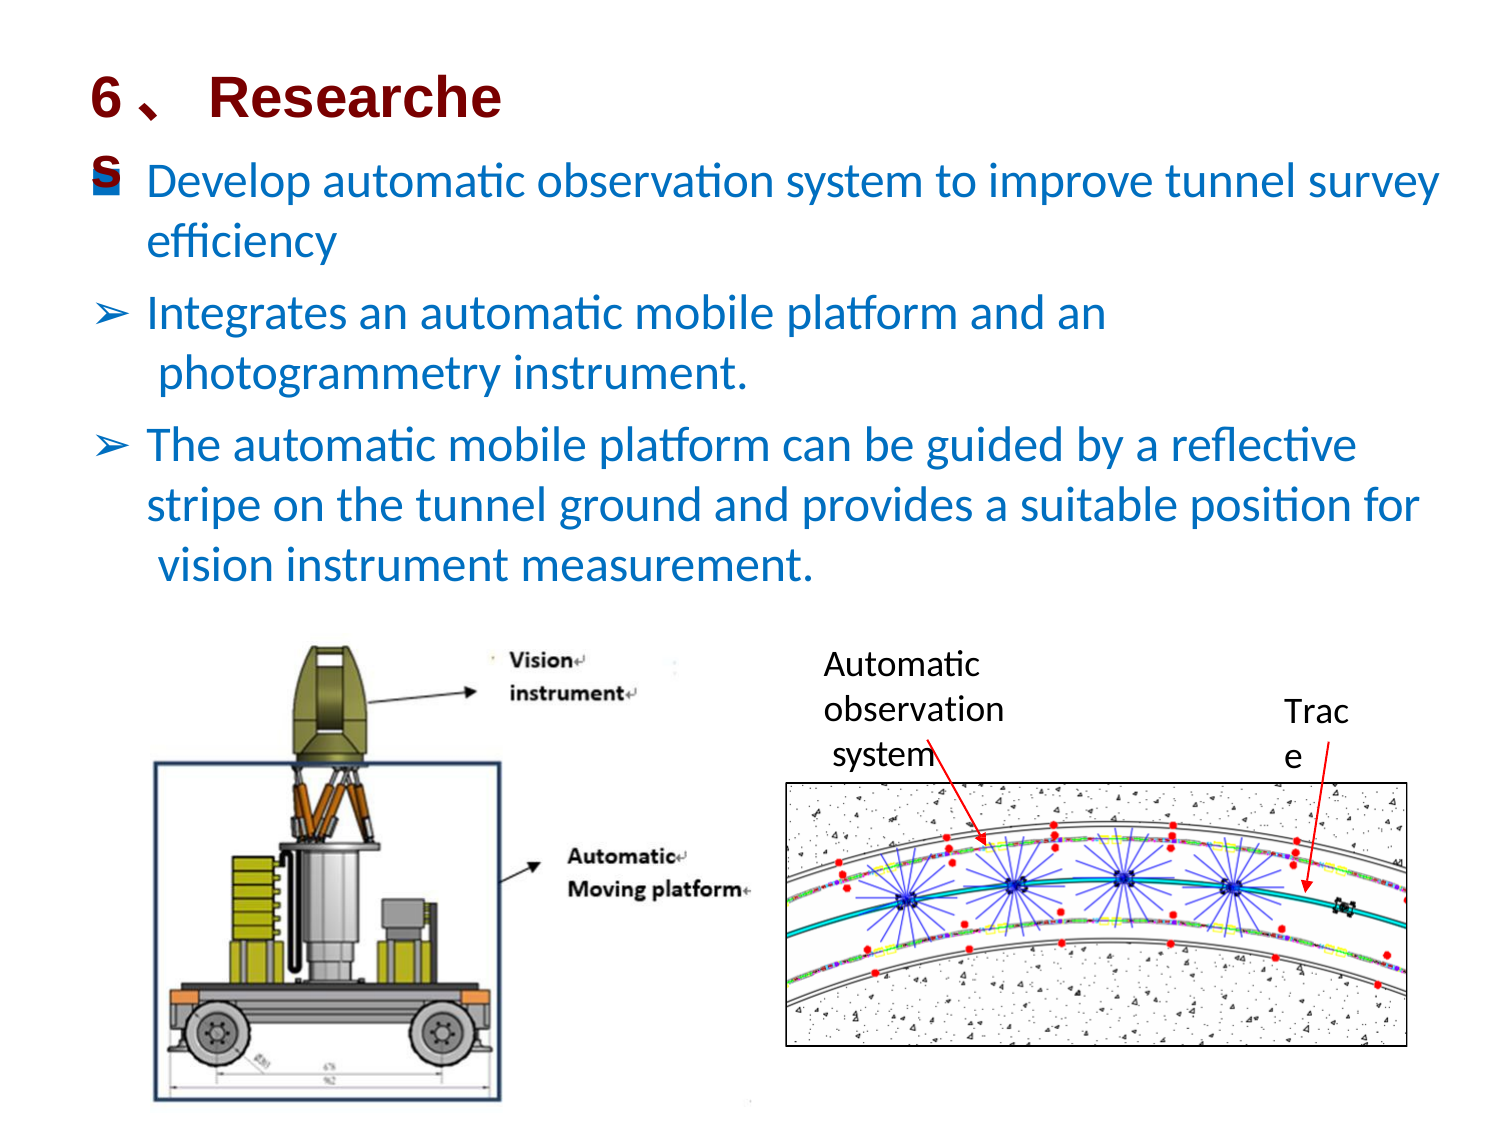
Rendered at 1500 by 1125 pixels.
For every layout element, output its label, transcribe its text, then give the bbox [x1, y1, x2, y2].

title 6、Researches [87, 57, 511, 248]
text_box [945, 775, 987, 846]
text_box Trace [1282, 684, 1368, 777]
text_box Develop automatic observation system to improve tunnel survey efficiency Integrates an automatic mobile platform and an photogrammetry instrument. The automatic mobile platform can be guided by a reflective stripe on the tunnel ground and provides a suitable position for vision instrument measurement. [87, 145, 1456, 592]
text_box [785, 782, 1408, 1047]
text_box [150, 633, 752, 1113]
text_box [1300, 777, 1325, 894]
text_box Automatic observation system [821, 637, 1007, 775]
